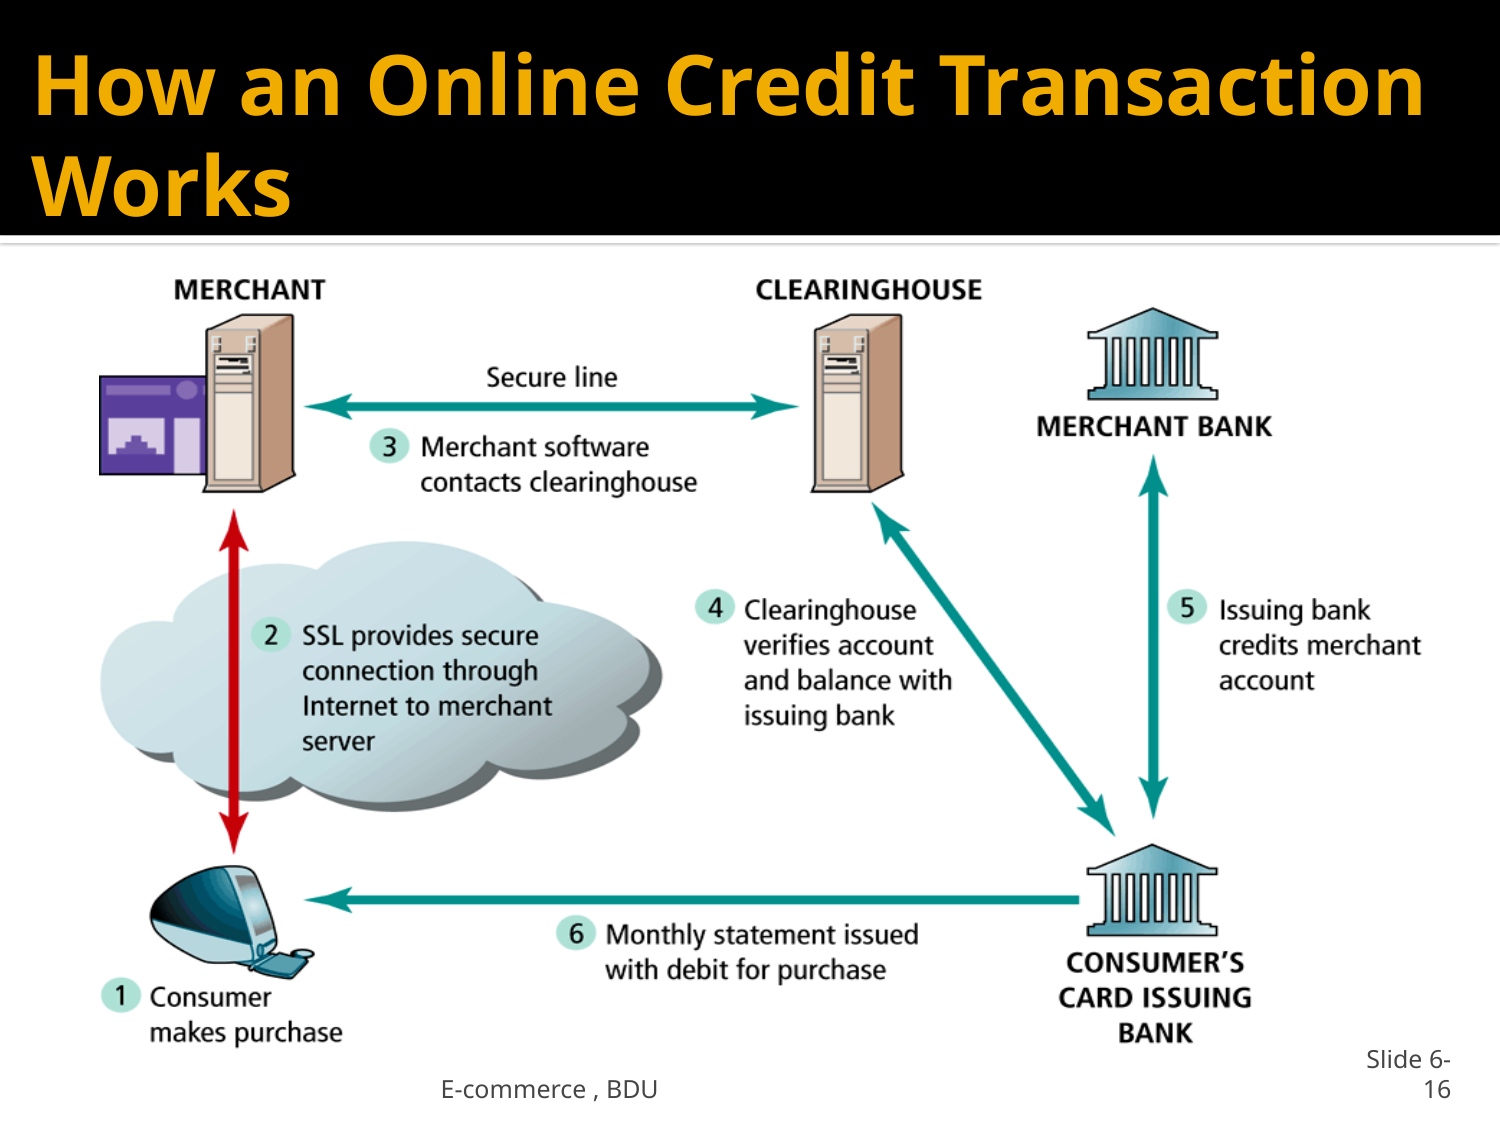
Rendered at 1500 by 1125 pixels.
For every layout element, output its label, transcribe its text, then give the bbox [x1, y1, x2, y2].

title How an Online Credit Transaction Works [16, 24, 1500, 240]
footer E-commerce , BDU [433, 1062, 1337, 1108]
slide_number Slide 6-16 [1345, 1062, 1467, 1108]
picture [99, 273, 1429, 1050]
